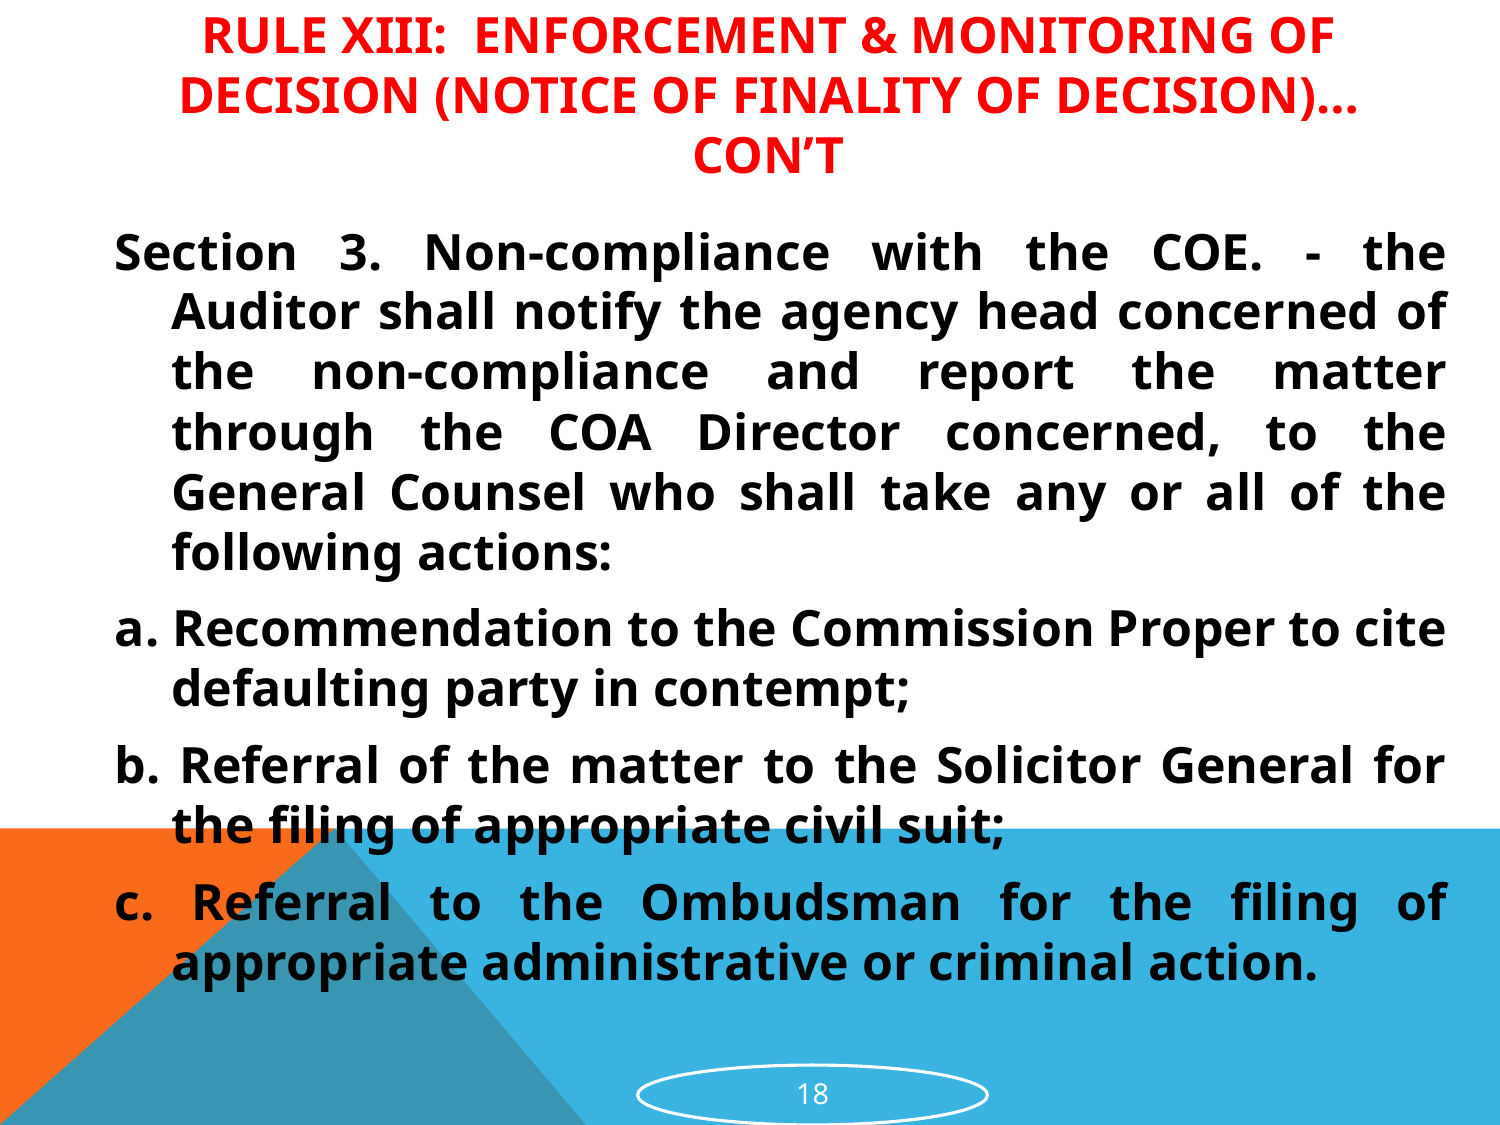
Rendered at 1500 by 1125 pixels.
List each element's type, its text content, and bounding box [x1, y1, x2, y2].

list Section 3. Non-compliance with the COE. - the Auditor shall notify the agency head concerned of the non-compliance and report the matter through the COA Director concerned, to the General Counsel who shall take any or all of the following actions: a. Recommendation to the Commission Proper to cite defaulting party in contempt; b. Referral of the matter to the Solicitor General for the filing of appropriate civil suit; c. Referral to the Ombudsman for the filing of appropriate administrative or criminal action. [99, 212, 1463, 963]
title RULE XIII: ENFORCEMENT & MONITORING OF DECISION (NOTICE OF FINALITY OF DECISION)… CON’T [162, 50, 1375, 138]
slide_number 18 [636, 1063, 989, 1125]
